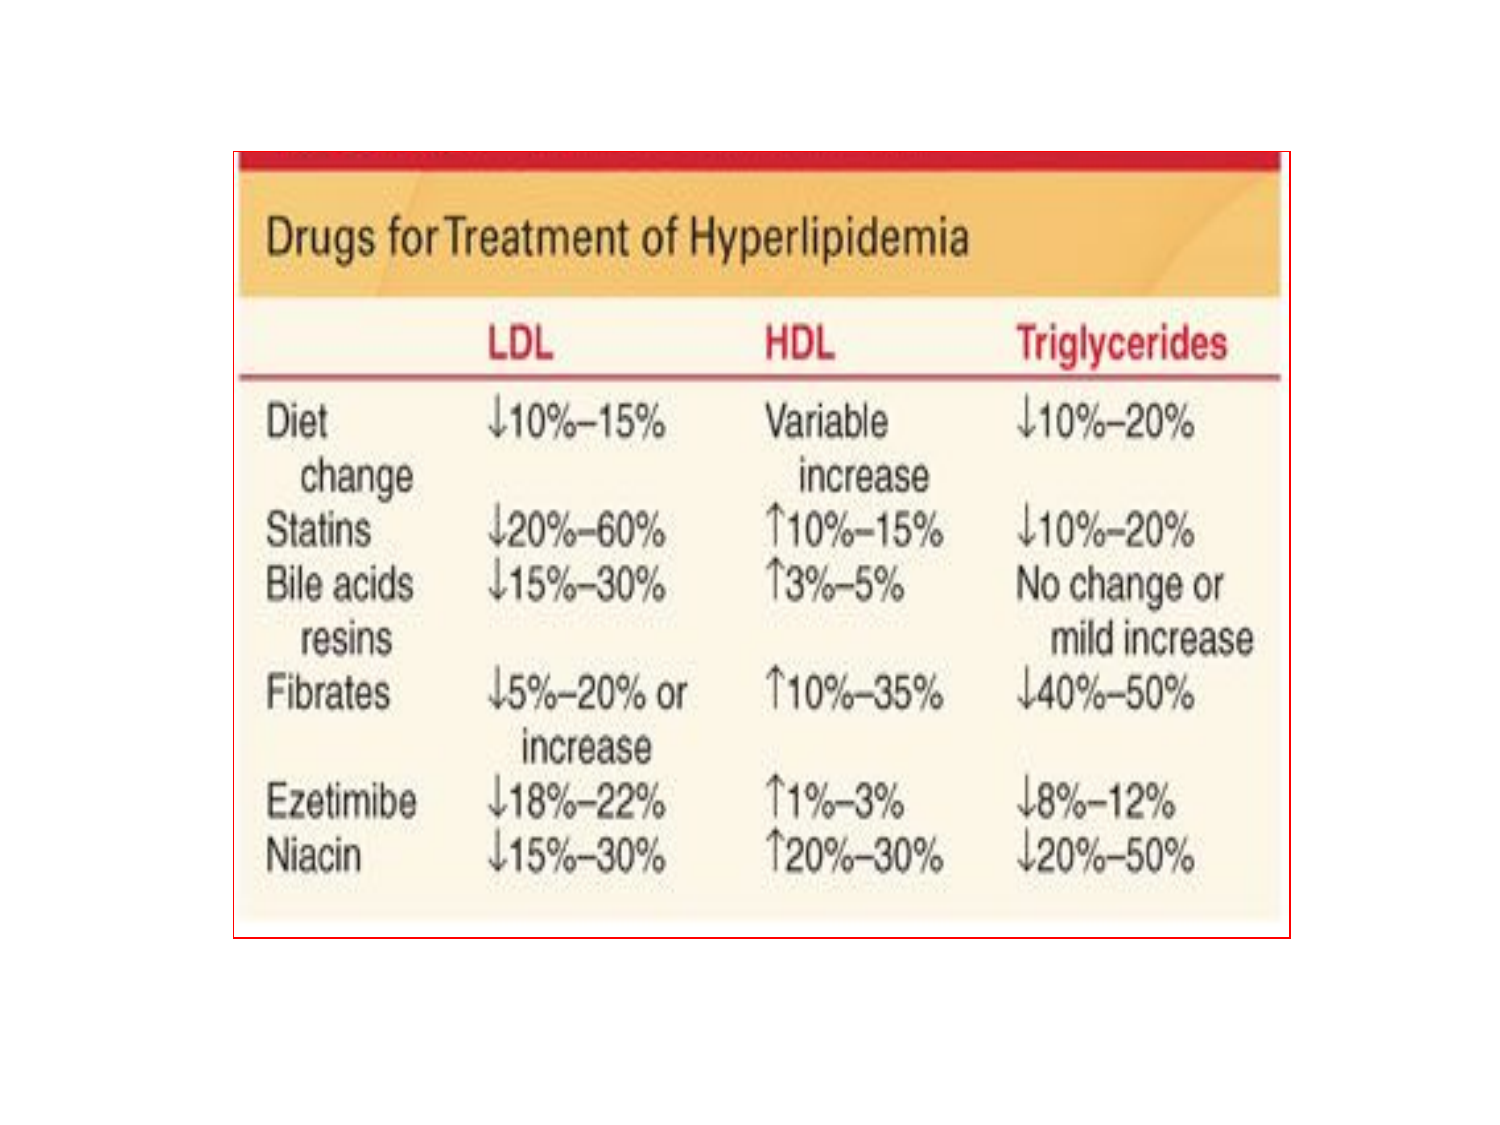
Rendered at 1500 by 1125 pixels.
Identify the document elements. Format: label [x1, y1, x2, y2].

picture [234, 152, 1290, 938]
